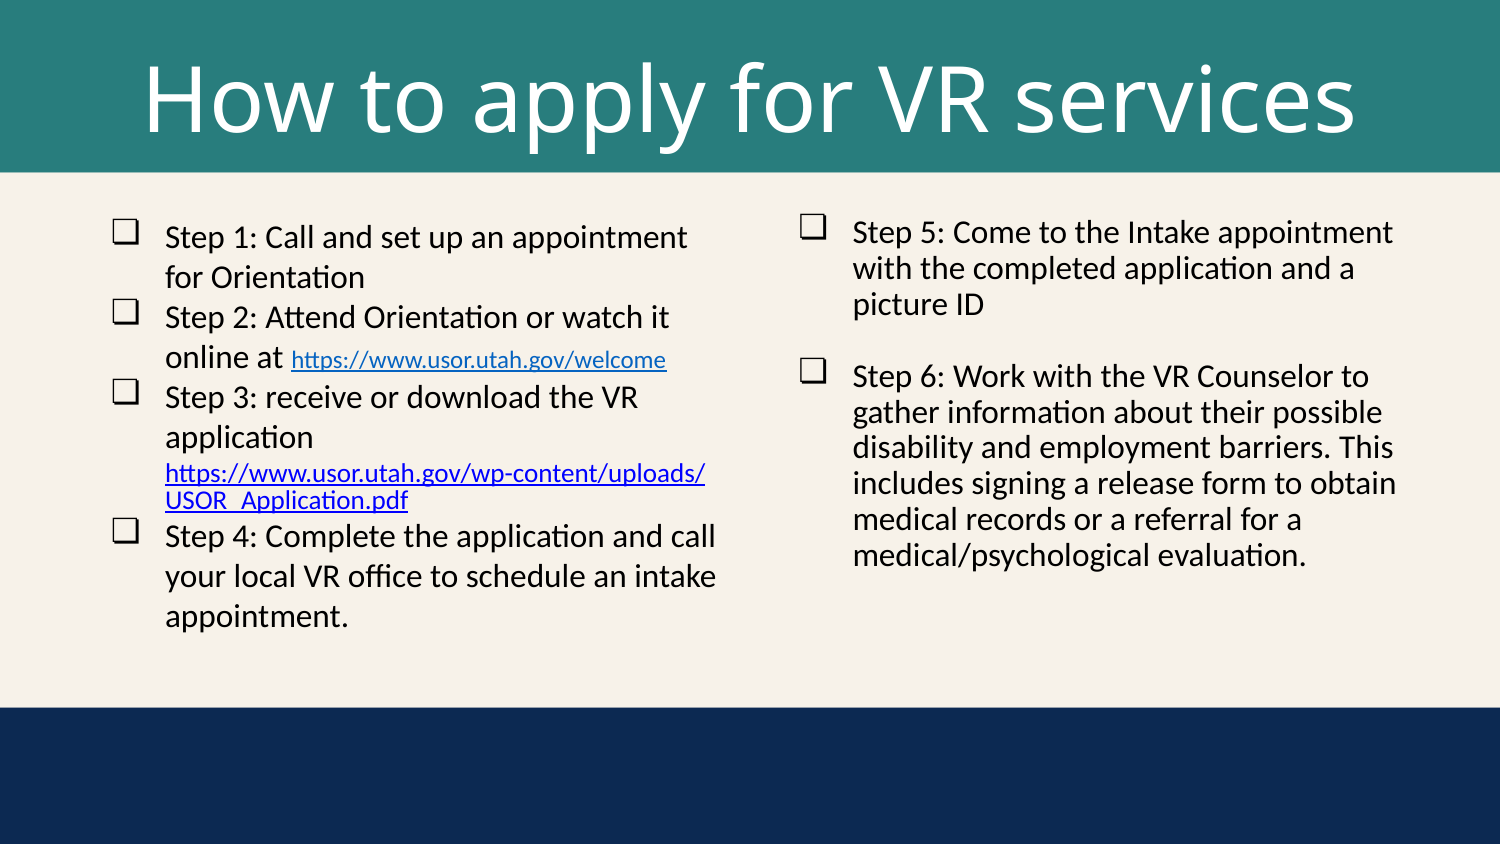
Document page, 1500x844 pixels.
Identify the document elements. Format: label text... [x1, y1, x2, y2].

list Step 1: Call and set up an appointment for Orientation Step 2: Attend Orientation or watch it online at https://www.usor.utah.gov/welcome Step 3: receive or download the VR application https://www.usor.utah.gov/wp-content/uploads/USOR_Application.pdf Step 4: Complete the application and call your local VR office to schedule an intake appointment. [75, 207, 738, 696]
picture [0, 0, 1500, 844]
title How to apply for VR services [75, 33, 1425, 175]
list Step 5: Come to the Intake appointment with the completed application and a picture ID Step 6: Work with the VR Counselor to gather information about their possible disability and employment barriers. This includes signing a release form to obtain medical records or a referral for a medical/psychological evaluation. [762, 207, 1425, 695]
